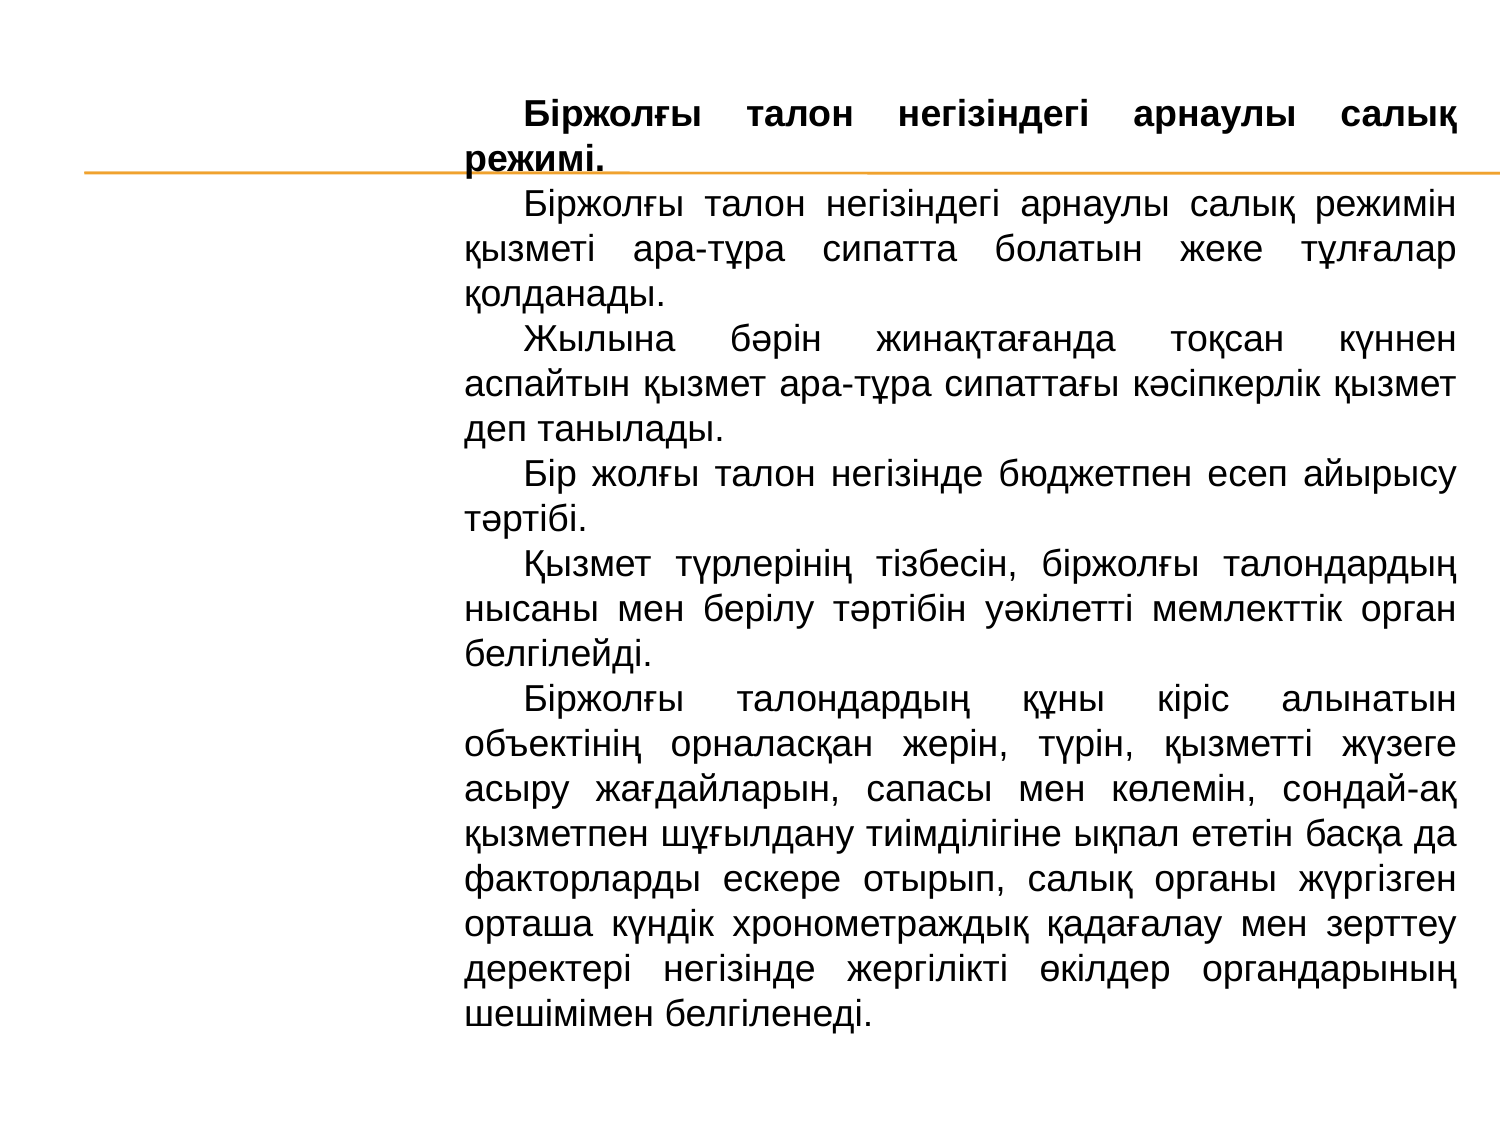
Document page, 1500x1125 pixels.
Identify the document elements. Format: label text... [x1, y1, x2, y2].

text_box Біржолғы талон негізіндегі арнаулы салық режимі. Біржолғы талон негізіндегі арнаулы салық режимін қызметі ара-тұра сипатта болатын жеке тұлғалар қолданады. Жылына бәрін жинақтағанда тоқсан күннен аспайтын қызмет ара-тұра сипаттағы кәсіпкерлік қызмет деп танылады. Бір жолғы талон негізінде бюджетпен есеп айырысу тәртібі. Қызмет түрлерінің тізбесін, біржолғы талондардың нысаны мен берілу тәртібін уәкілетті мемлекттік орган белгілейді. Біржолғы талондардың құны кіріс алынатын объектінің орналасқан жерін, түрін, қызметті жүзеге асыру жағдайларын, сапасы мен көлемін, сондай-ақ қызметпен шұғылдану тиімділігіне ықпал ететін басқа да факторларды ескере отырып, салық органы жүргізген орташа күндік хронометраждық қадағалау мен зерттеу деректері негізінде жергілікті өкілдер органдарының шешімімен белгіленеді. [449, 81, 1473, 1076]
